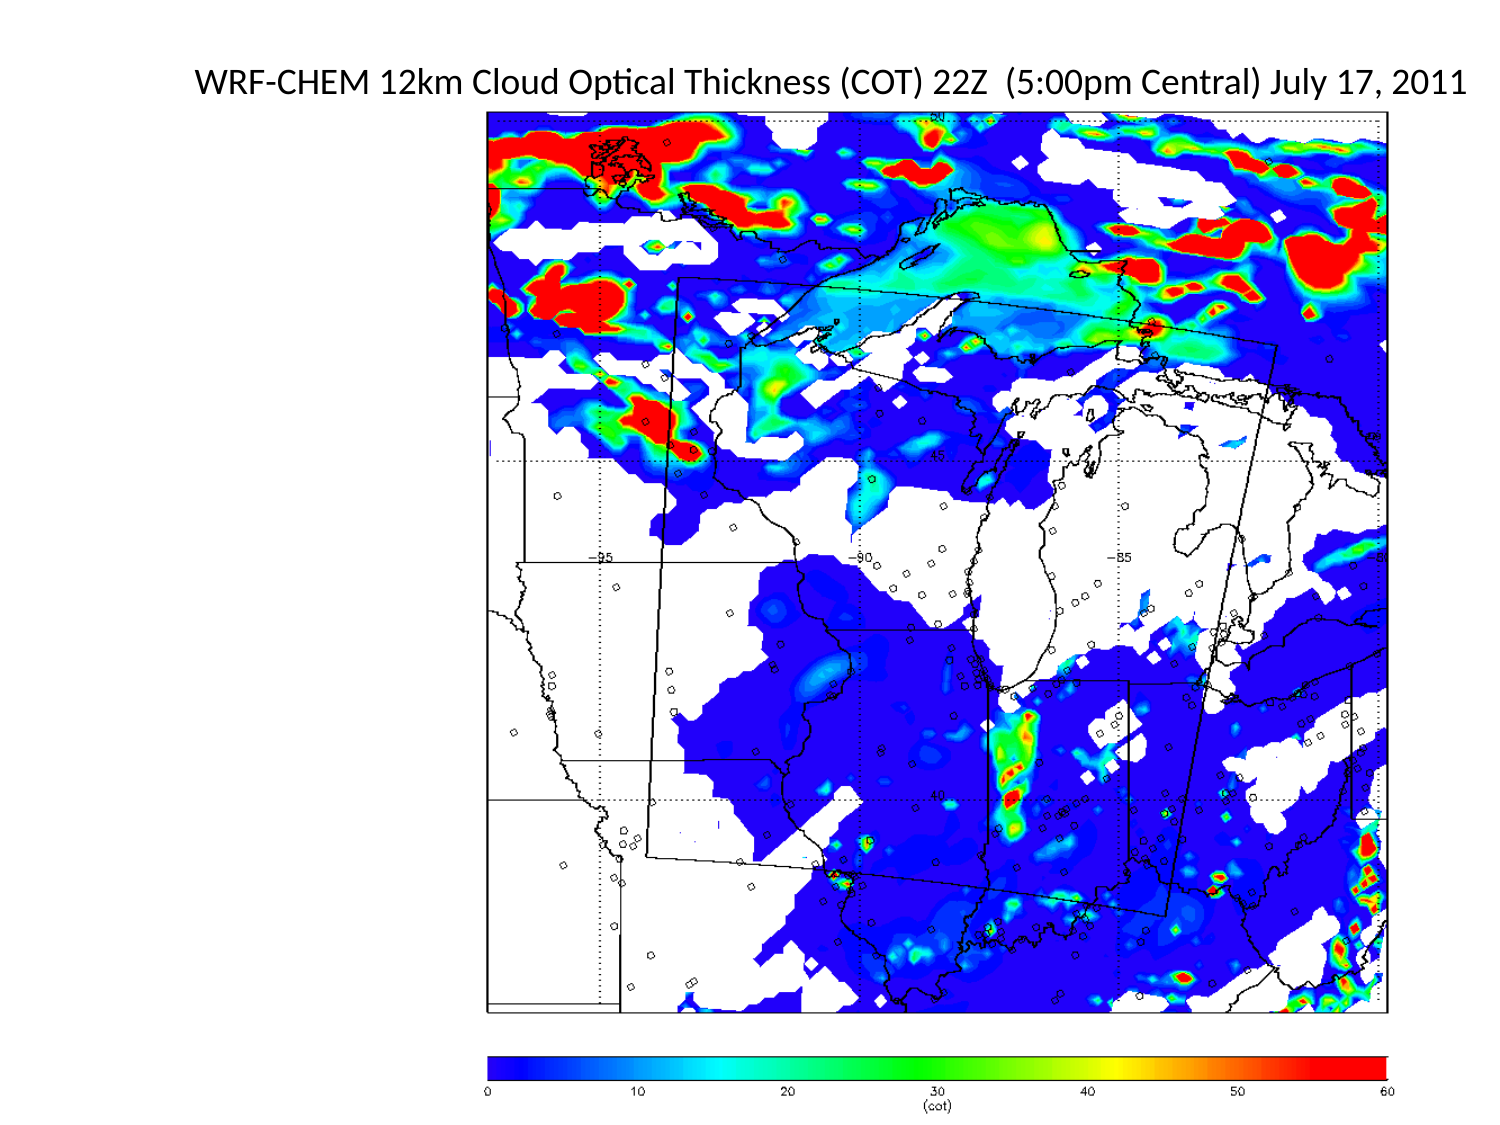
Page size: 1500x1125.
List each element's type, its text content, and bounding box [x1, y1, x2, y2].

picture [374, 0, 1500, 1125]
text_box WRF-CHEM 12km Cloud Optical Thickness (COT) 22Z (5:00pm Central) July 17, 2011 [179, 49, 369, 110]
